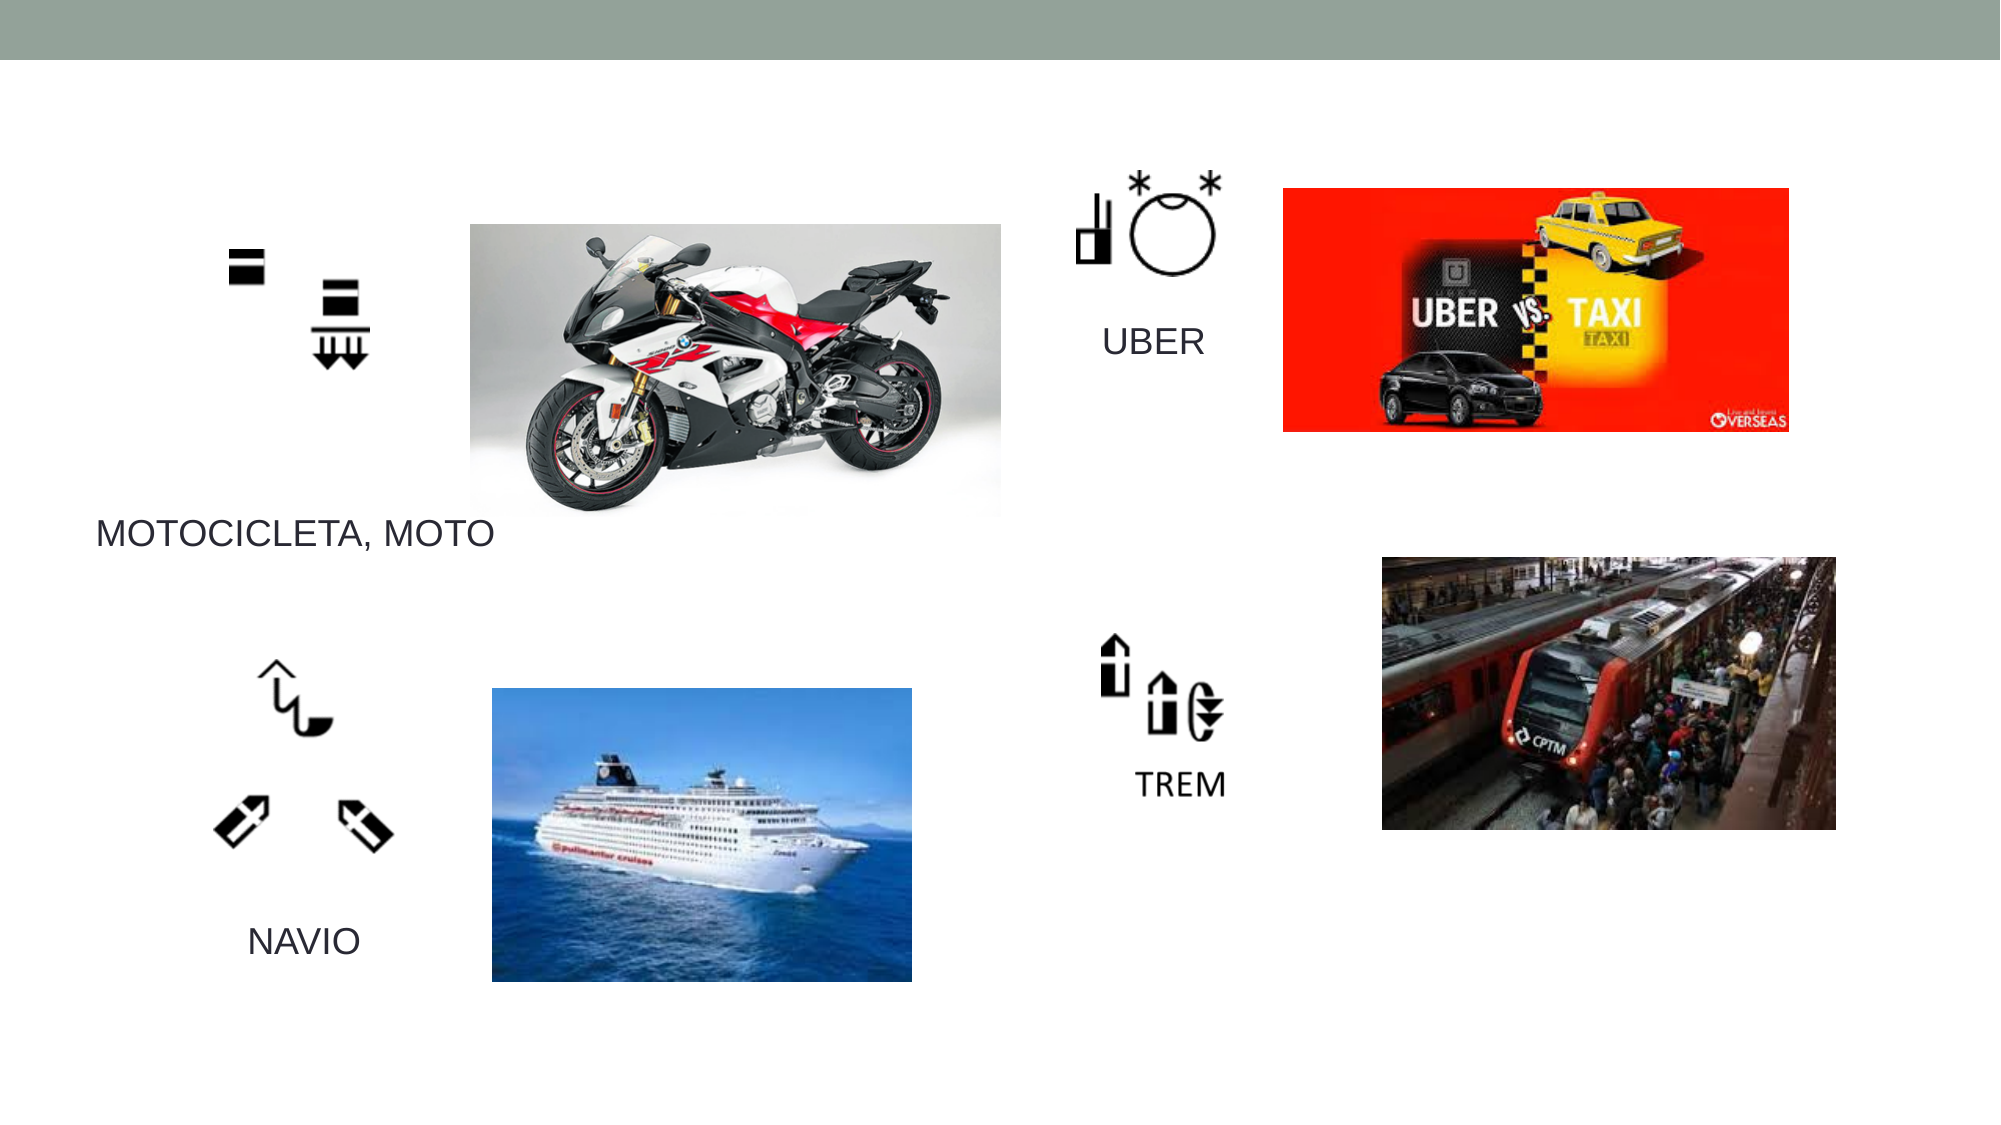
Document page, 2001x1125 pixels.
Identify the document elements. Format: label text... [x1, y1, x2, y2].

text_box NAVIO [239, 909, 370, 970]
text_box MOTOCICLETA, MOTO [88, 501, 504, 562]
text_box UBER [1094, 310, 1214, 370]
picture [492, 688, 912, 983]
picture [1381, 557, 1836, 830]
picture [213, 659, 396, 856]
picture [470, 224, 1001, 517]
picture [1076, 170, 1224, 278]
picture [1283, 188, 1789, 433]
picture [228, 249, 371, 372]
picture [1101, 633, 1224, 744]
picture [1111, 747, 1251, 830]
